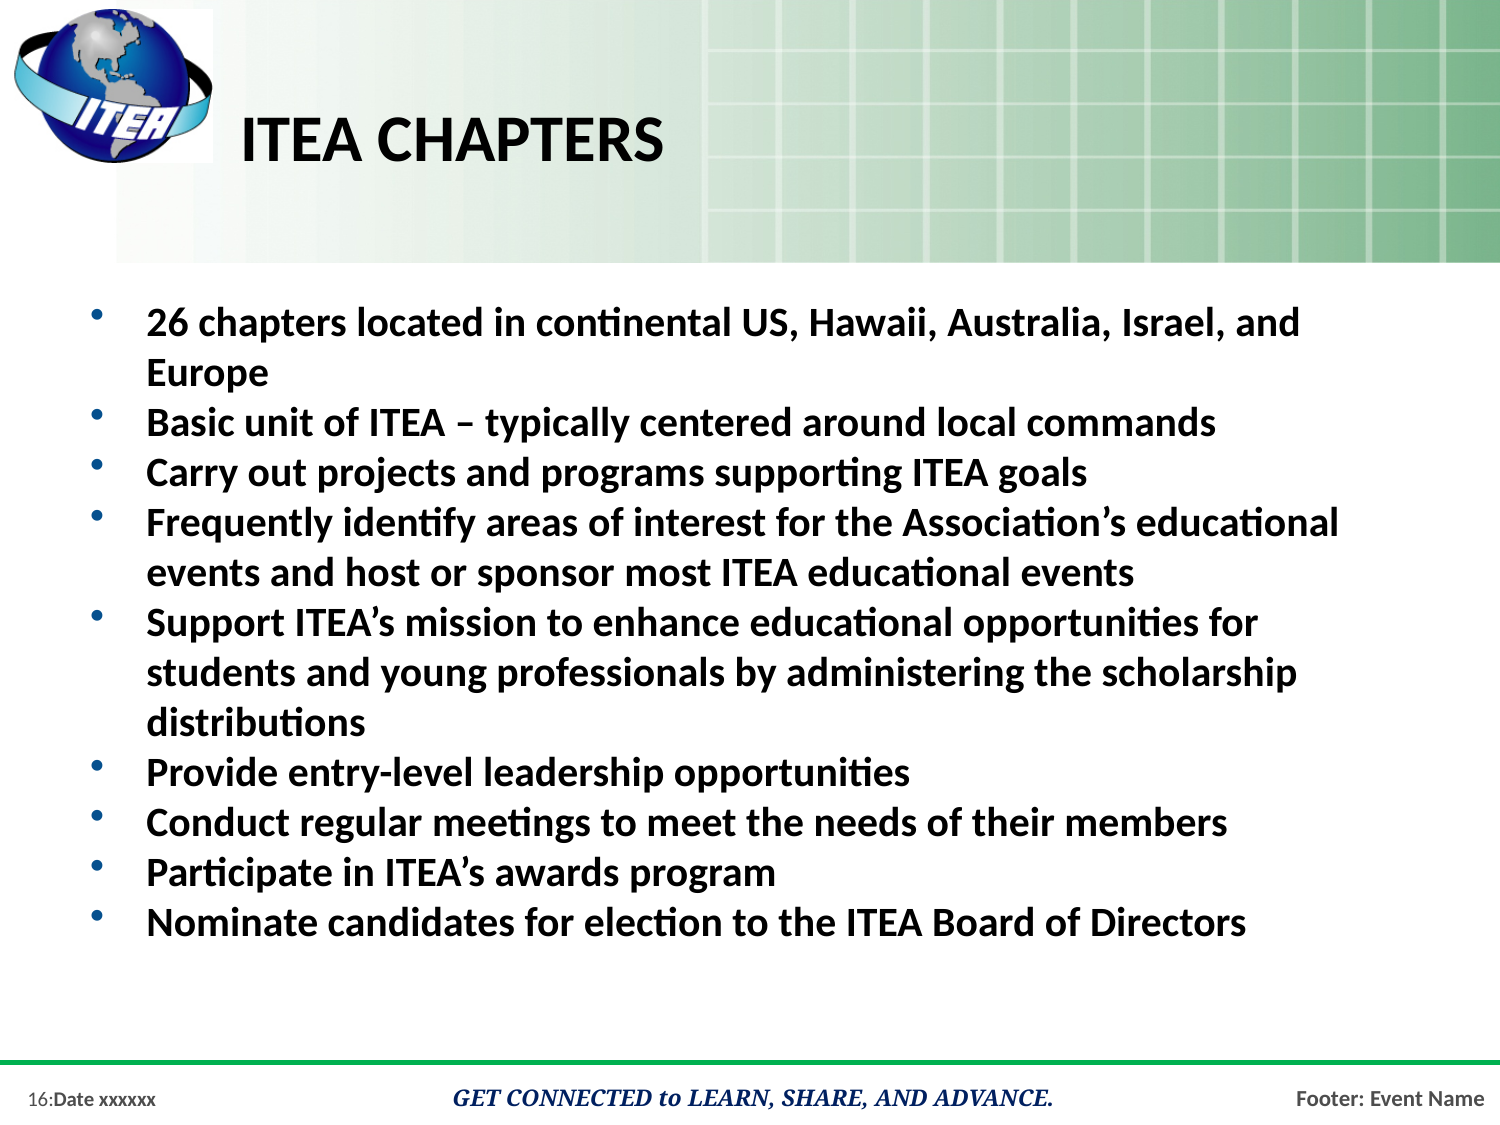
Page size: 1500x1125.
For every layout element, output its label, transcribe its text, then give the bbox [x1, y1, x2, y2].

picture [0, 0, 1500, 263]
title ITEA Chapters [224, 62, 1438, 208]
list 26 chapters located in continental US, Hawaii, Australia, Israel, and Europe Basic unit of ITEA – typically centered around local commands Carry out projects and programs supporting ITEA goals Frequently identify areas of interest for the Association’s educational events and host or sponsor most ITEA educational events Support ITEA’s mission to enhance educational opportunities for students and young professionals by administering the scholarship distributions Provide entry-level leadership opportunities Conduct regular meetings to meet the needs of their members Participate in ITEA’s awards program Nominate candidates for election to the ITEA Board of Directors [75, 287, 1425, 1005]
